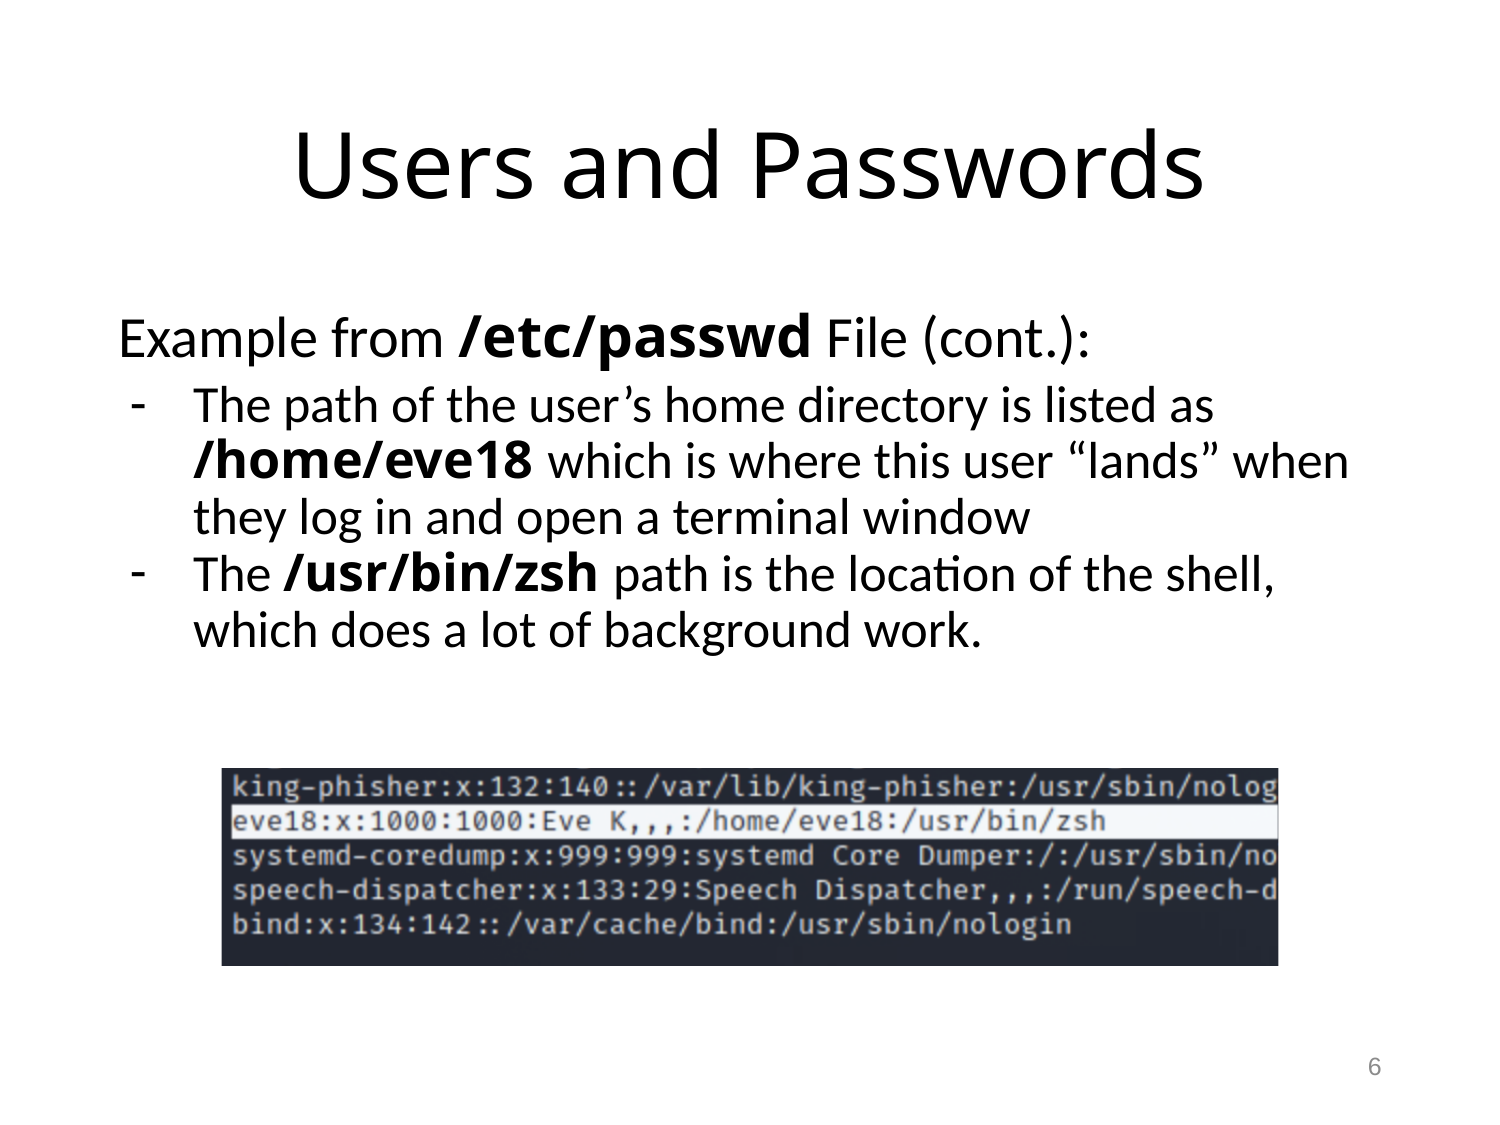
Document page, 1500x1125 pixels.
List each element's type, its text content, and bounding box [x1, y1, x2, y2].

title Users and Passwords [103, 59, 1397, 278]
list Example from /etc/passwd File (cont.): The path of the user’s home directory is listed as /home/eve18 which is where this user “lands” when they log in and open a terminal window The /usr/bin/zsh path is the location of the shell, which does a lot of background work. [103, 299, 1397, 1014]
picture [221, 768, 1279, 966]
slide_number 6 [1059, 1042, 1397, 1103]
